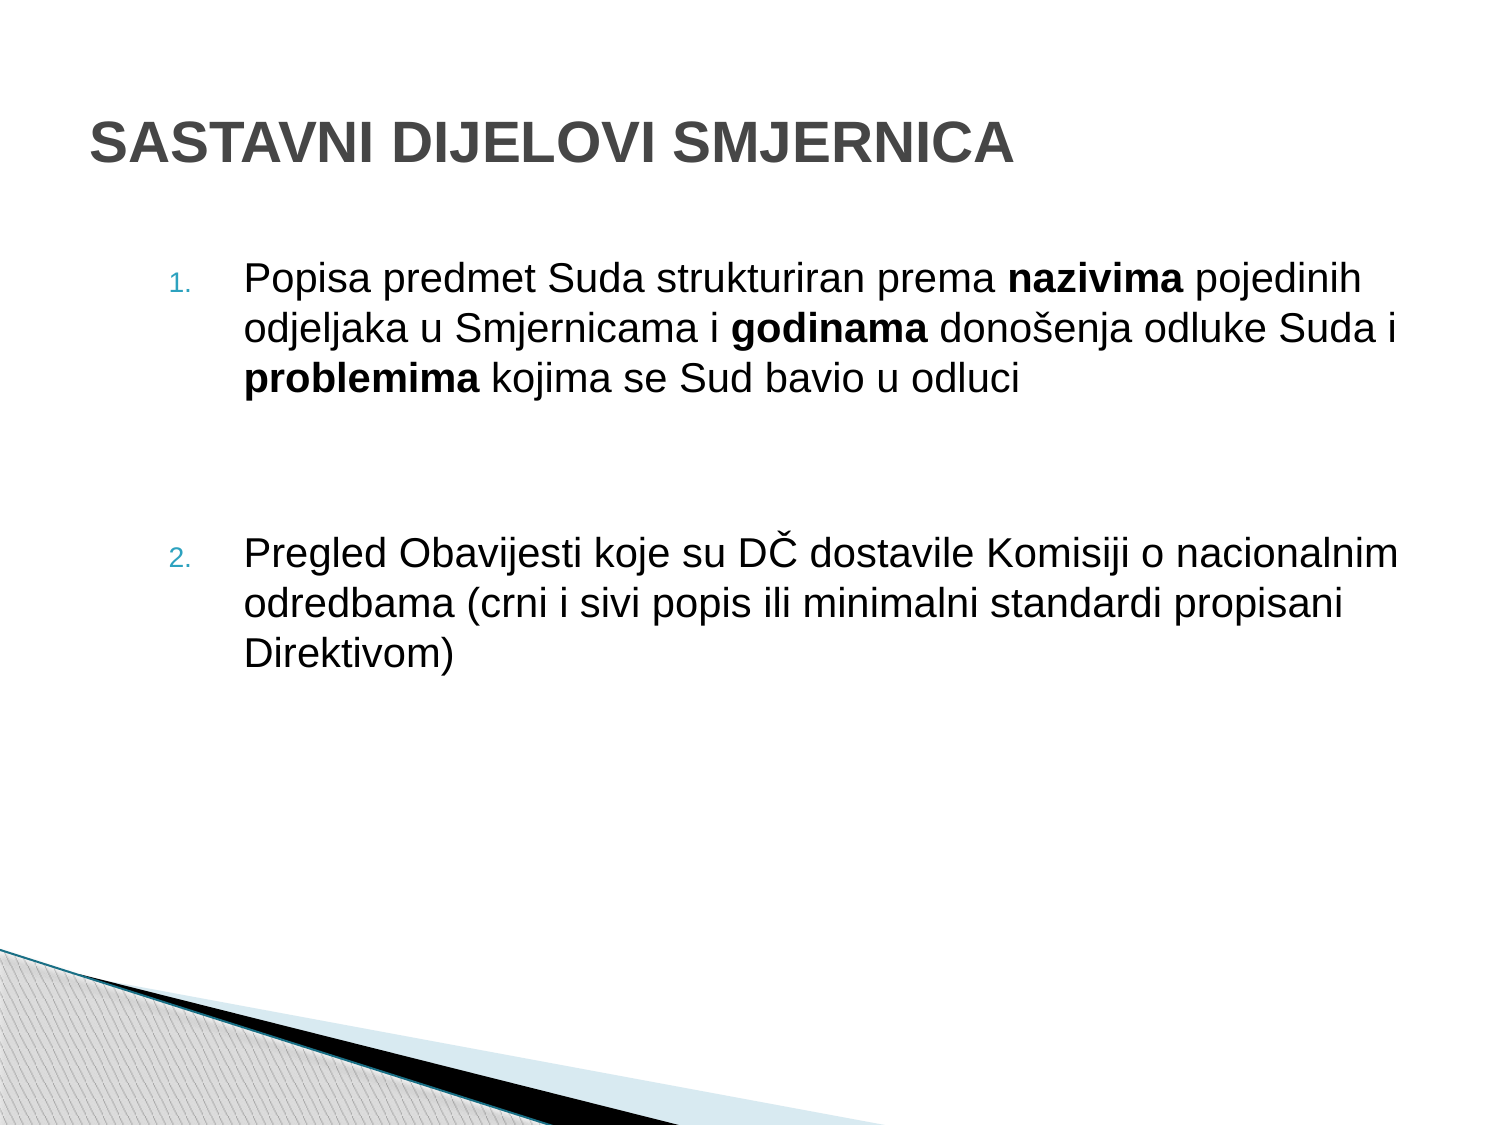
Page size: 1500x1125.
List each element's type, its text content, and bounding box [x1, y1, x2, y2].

title SASTAVNI DIJELOVI SMJERNICA [75, 45, 1425, 233]
list Popisa predmet Suda strukturiran prema nazivima pojedinih odjeljaka u Smjernicama i godinama donošenja odluke Suda i problemima kojima se Sud bavio u odluci Pregled Obavijesti koje su DČ dostavile Komisiji o nacionalnim odredbama (crni i sivi popis ili minimalni standardi propisani Direktivom) [135, 243, 1425, 941]
